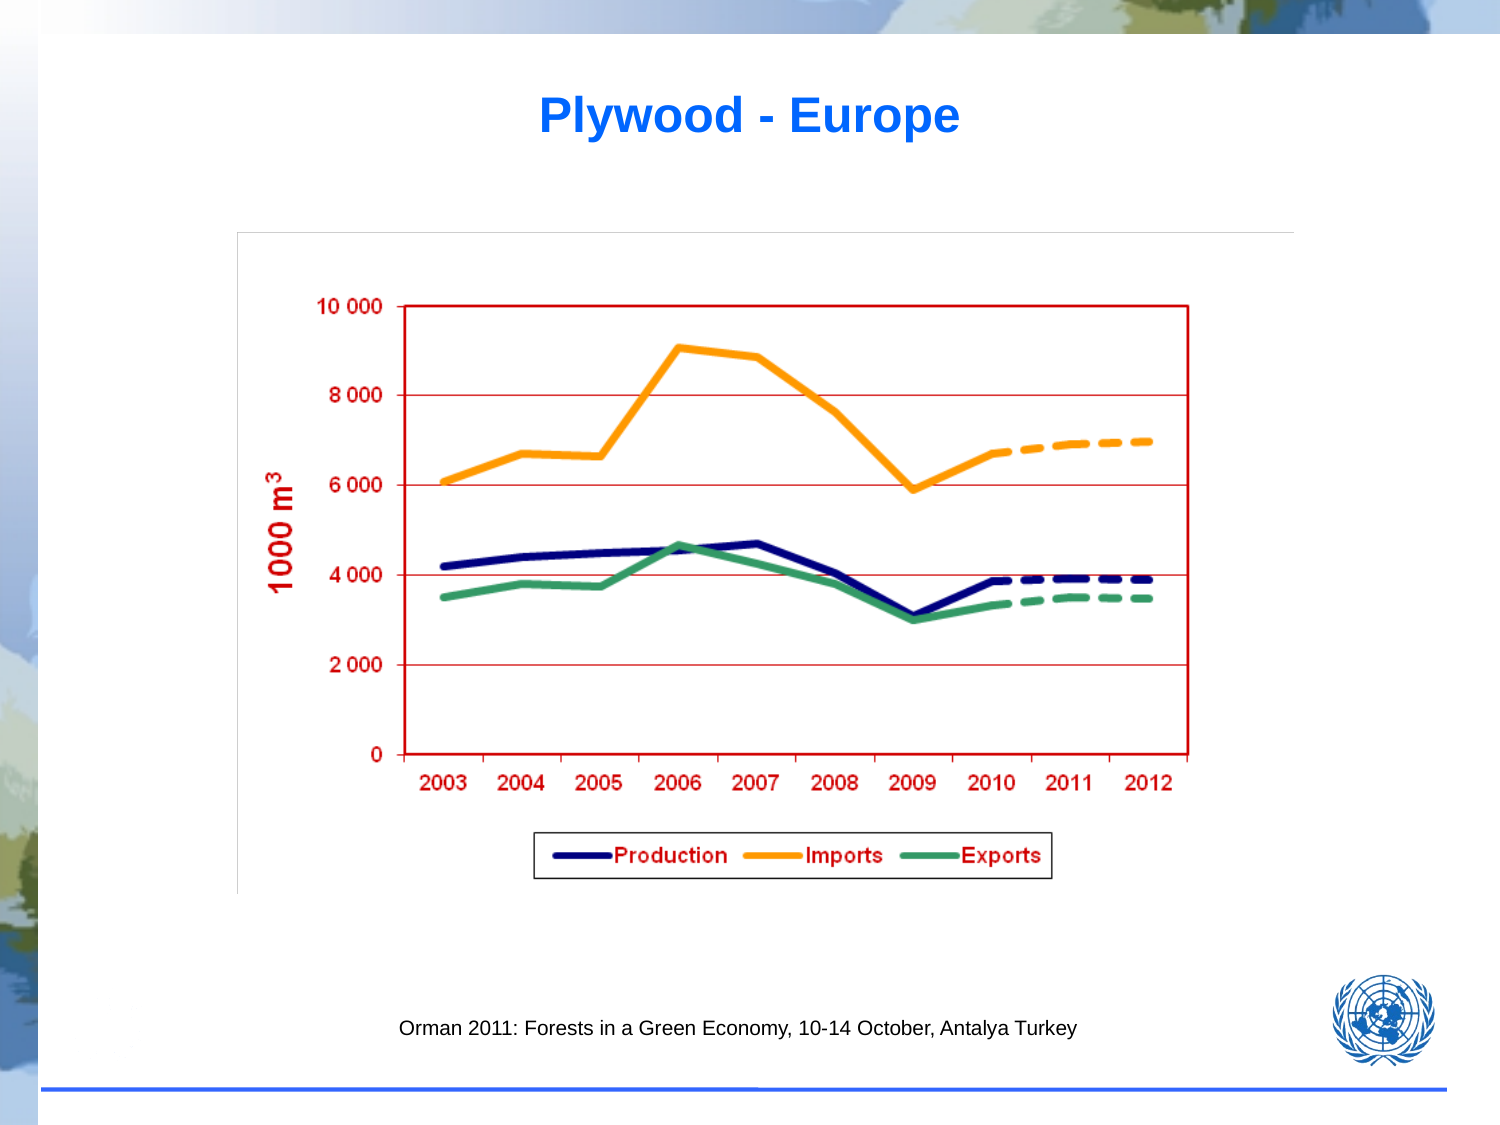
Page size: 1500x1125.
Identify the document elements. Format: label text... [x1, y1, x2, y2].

picture [236, 231, 1294, 894]
title Plywood - Europe [74, 40, 1426, 185]
picture [41, 0, 1500, 34]
picture [0, 0, 38, 1125]
